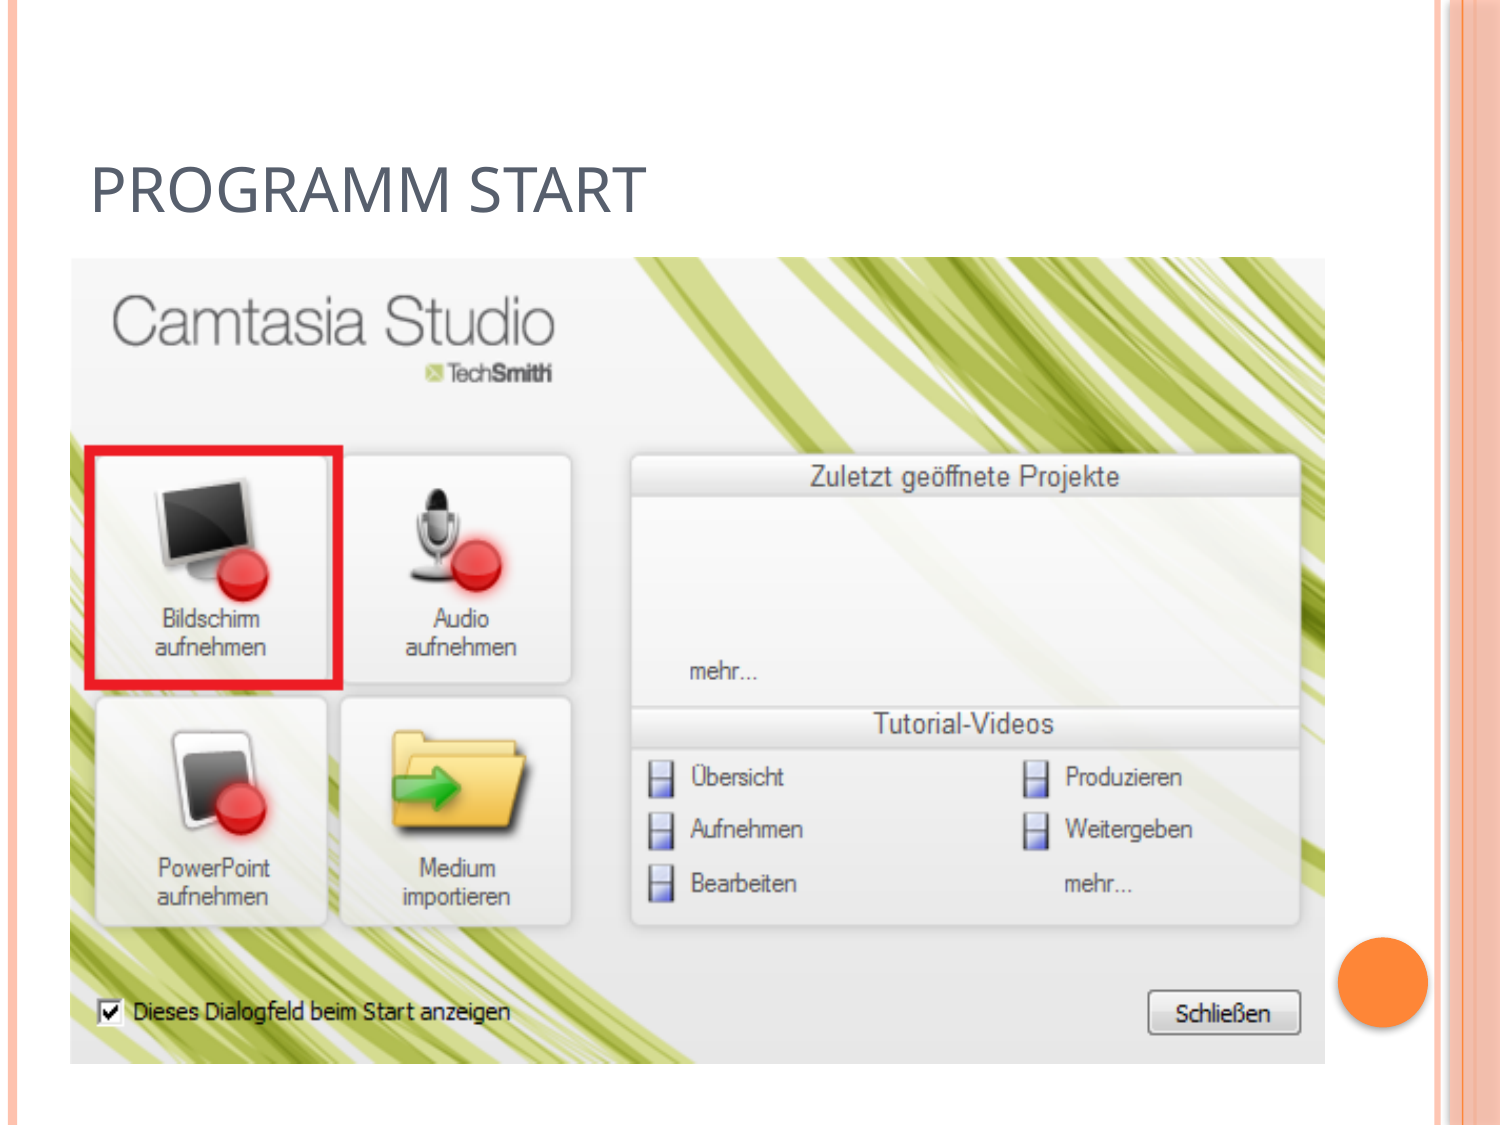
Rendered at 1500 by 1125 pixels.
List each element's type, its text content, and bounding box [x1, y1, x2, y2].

title Programm Start [75, 45, 1300, 233]
picture [69, 257, 1325, 1065]
